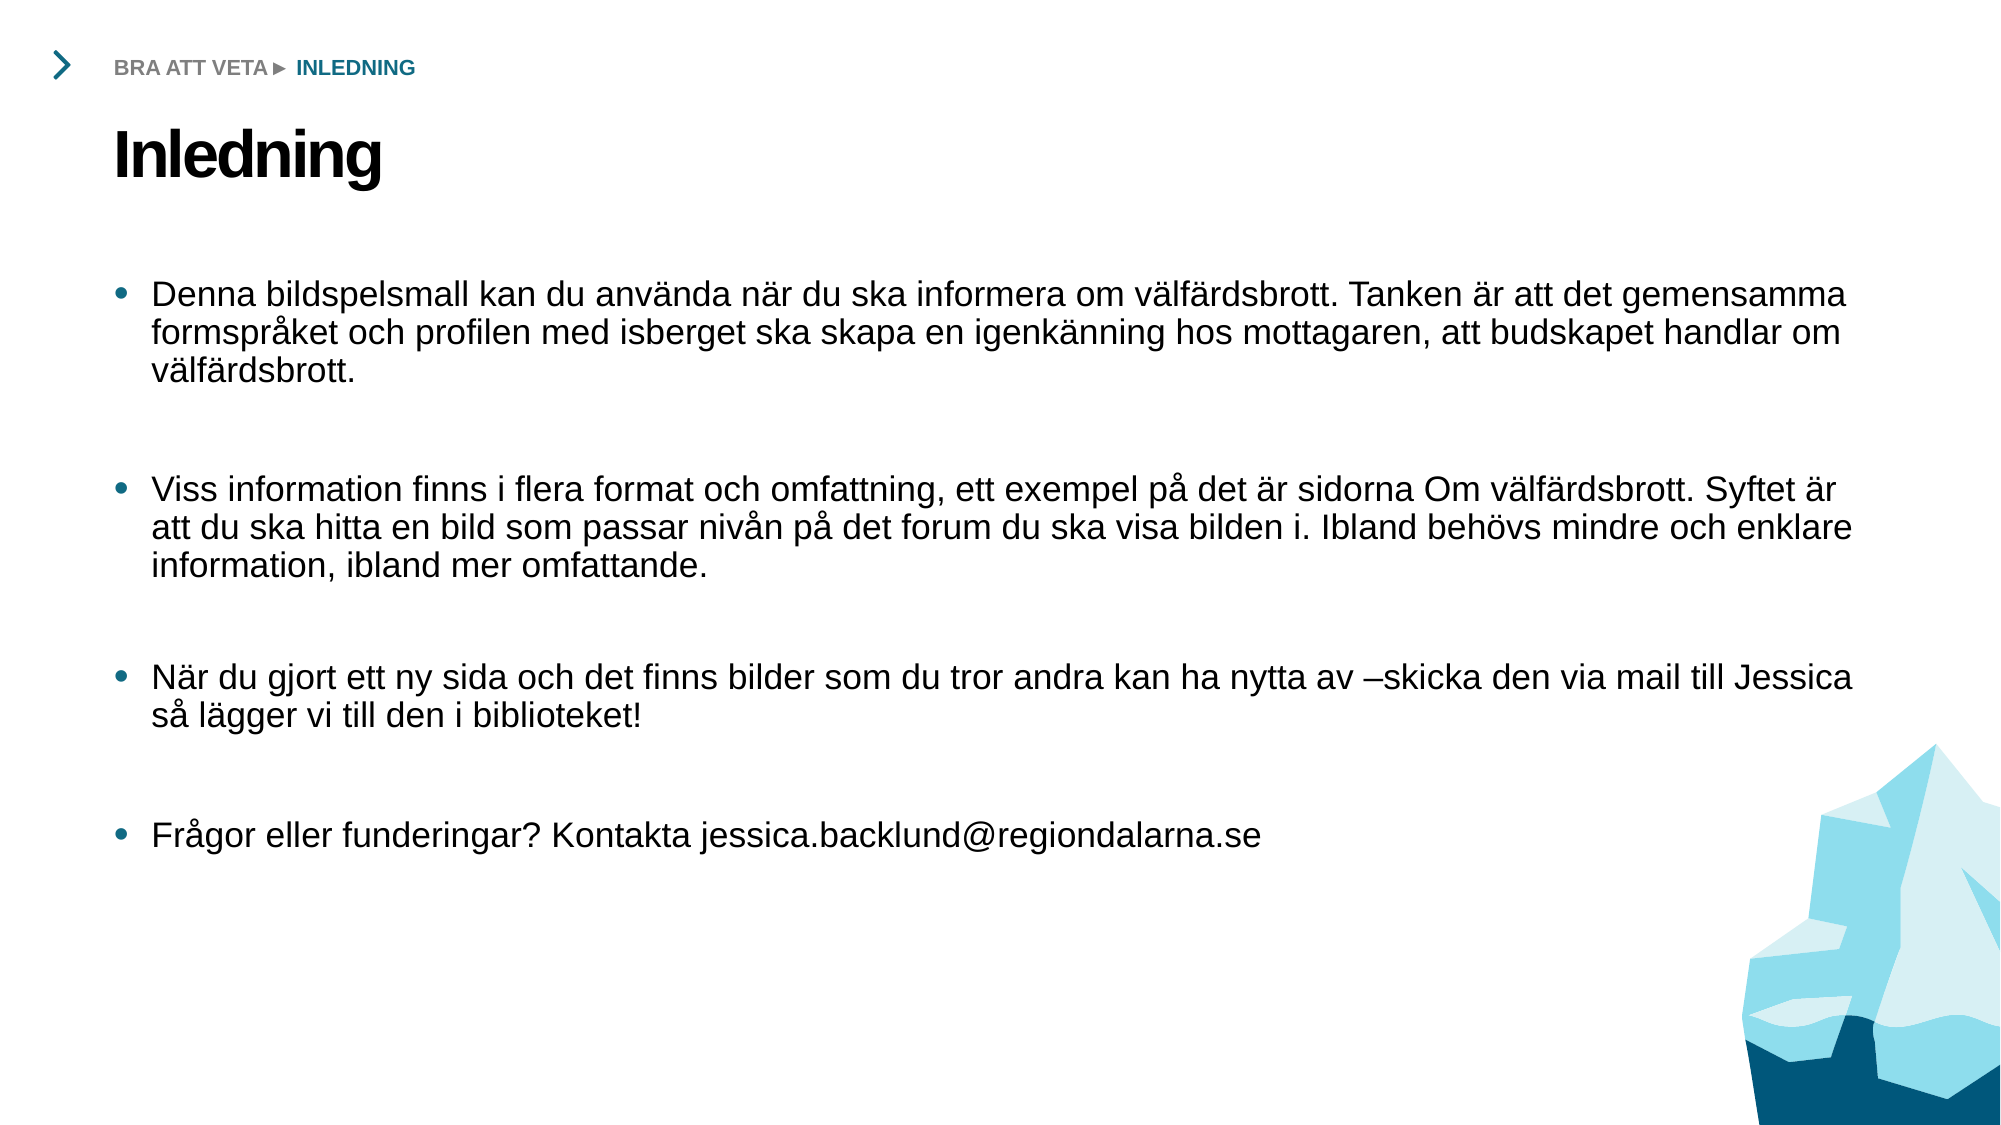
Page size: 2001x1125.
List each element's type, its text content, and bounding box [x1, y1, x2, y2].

title Inledning [114, 119, 1886, 244]
footer BRA ATT VETA► INLEDNING [114, 45, 1671, 88]
list Denna bildspelsmall kan du använda när du ska informera om välfärdsbrott. Tanken är att det gemensamma formspråket och profilen med isberget ska skapa en igenkänning hos mottagaren, att budskapet handlar om välfärdsbrott. Viss information finns i flera format och omfattning, ett exempel på det är sidorna Om välfärdsbrott. Syftet är att du ska hitta en bild som passar nivån på det forum du ska visa bilden i. Ibland behövs mindre och enklare information, ibland mer omfattande. När du gjort ett ny sida och det finns bilder som du tror andra kan ha nytta av –skicka den via mail till Jessica så lägger vi till den i biblioteket! Frågor eller funderingar? Kontakta jessica.backlund@regiondalarna.se [114, 275, 1886, 1068]
